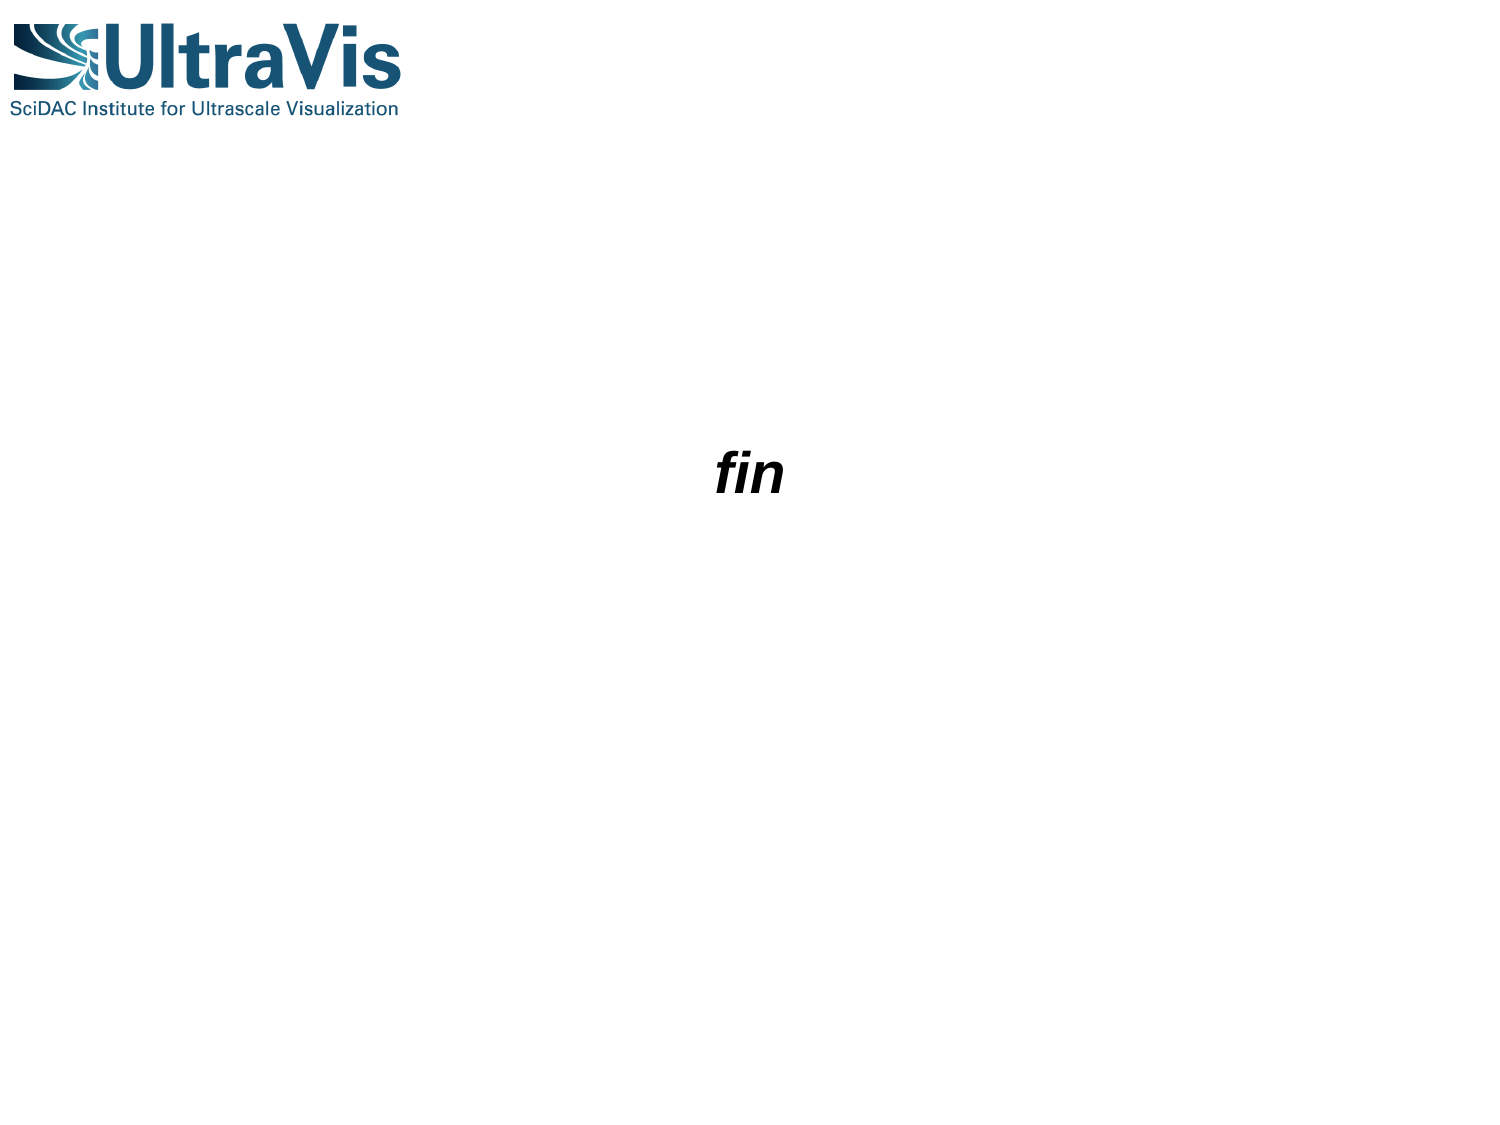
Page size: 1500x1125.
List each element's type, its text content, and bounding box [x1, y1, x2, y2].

title fin [111, 348, 1388, 592]
picture [0, 12, 413, 124]
